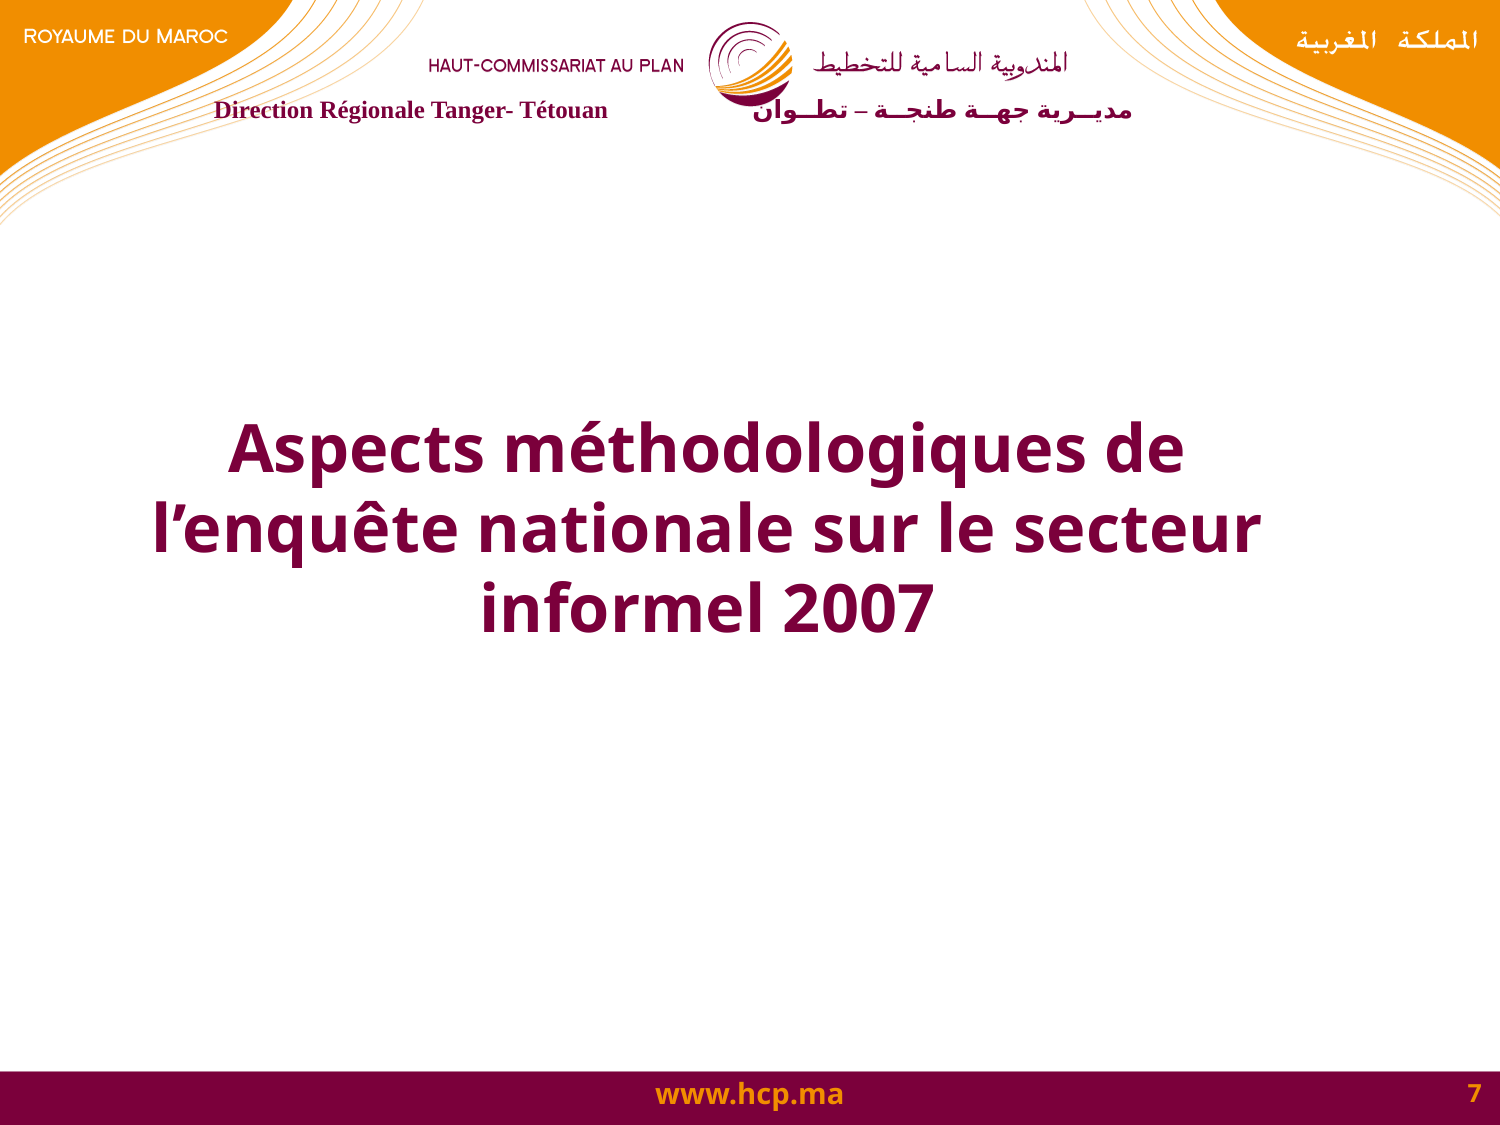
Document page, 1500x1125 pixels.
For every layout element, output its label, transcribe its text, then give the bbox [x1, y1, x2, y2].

picture [0, 0, 1500, 1125]
slide_number 7 [1269, 1068, 1497, 1122]
text_box Direction Régionale Tanger- Tétouan مديــرية جهــة طنجــة – تطــوان [163, 105, 1184, 141]
text_box Aspects méthodologiques de l’enquête nationale sur le secteur informel 2007 [82, 398, 1334, 680]
